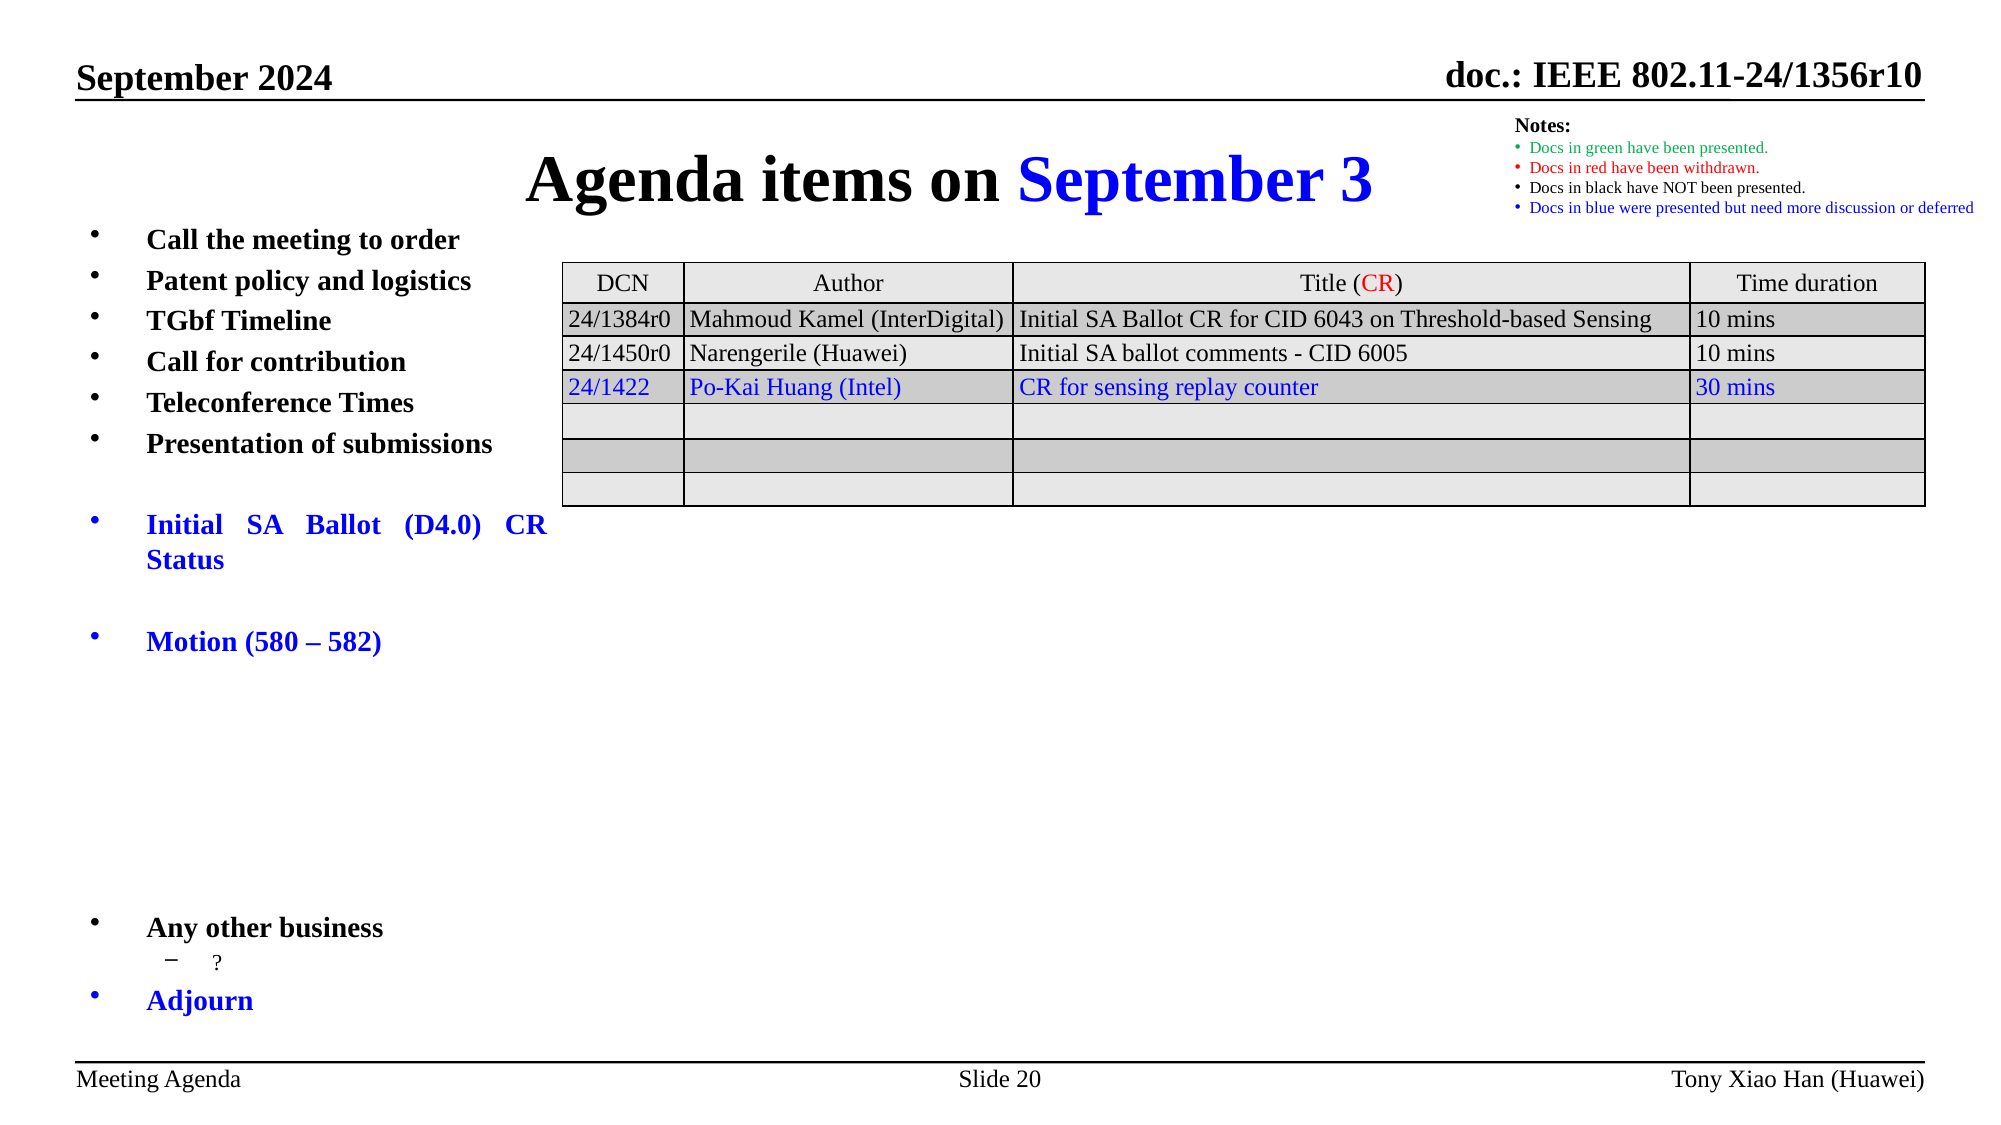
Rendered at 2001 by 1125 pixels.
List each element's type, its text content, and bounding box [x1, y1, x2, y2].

table_cell 24/1450r0 [563, 337, 683, 369]
table_header Time duration [1691, 263, 1924, 302]
text_box Call the meeting to order Patent policy and logistics TGbf Timeline Call for contribution Teleconference Times Presentation of submissions Initial SA Ballot (D4.0) CR Status Motion (580 – 582) Any other business ? Adjourn [75, 212, 563, 1058]
table_cell Mahmoud Kamel (InterDigital) [685, 304, 1012, 335]
table_cell [1014, 404, 1689, 438]
table_cell [685, 473, 1012, 505]
table_cell [1691, 473, 1924, 505]
table_cell [563, 473, 683, 505]
table_cell [563, 440, 683, 472]
text_box Agenda items on September 3 [262, 87, 1638, 262]
table_header DCN [563, 263, 683, 302]
table_cell [563, 404, 683, 438]
table_cell CR for sensing replay counter [1014, 371, 1689, 403]
table_cell [1014, 473, 1689, 505]
table_cell [1014, 440, 1689, 472]
table_cell 10 mins [1691, 304, 1924, 335]
table_cell [685, 404, 1012, 438]
table_cell Narengerile (Huawei) [685, 337, 1012, 369]
text_box Notes: Docs in green have been presented. Docs in red have been withdrawn. Docs in black have NOT been presented. Docs in blue were presented but need more discussion or deferred [1500, 104, 2000, 246]
table_cell 30 mins [1691, 371, 1924, 403]
table_header Author [685, 263, 1012, 302]
table_cell [685, 440, 1012, 472]
table_cell 10 mins [1691, 337, 1924, 369]
table_cell 24/1422 [563, 371, 683, 403]
table_cell Po-Kai Huang (Intel) [685, 371, 1012, 403]
table_cell Initial SA ballot comments - CID 6005 [1014, 337, 1689, 369]
table_cell [1691, 404, 1924, 438]
table_cell 24/1384r0 [563, 304, 683, 335]
table_header Title (CR) [1014, 263, 1689, 302]
table_cell Initial SA Ballot CR for CID 6043 on Threshold-based Sensing [1014, 304, 1689, 335]
table_cell [1691, 440, 1924, 472]
